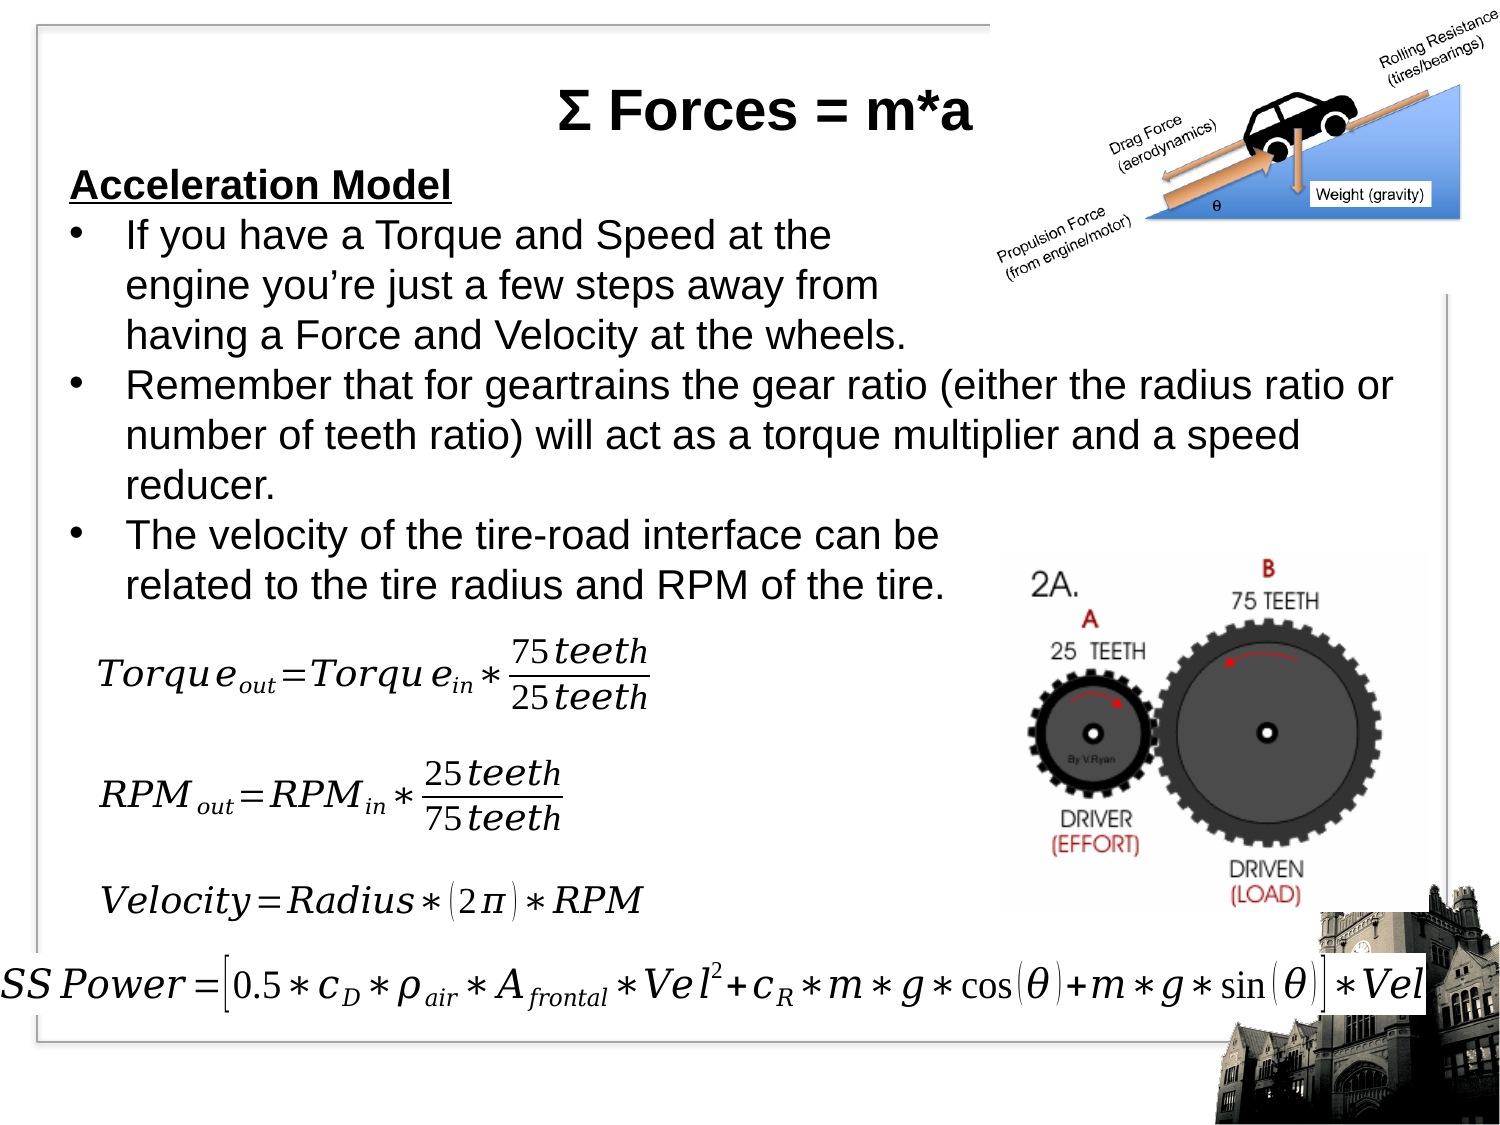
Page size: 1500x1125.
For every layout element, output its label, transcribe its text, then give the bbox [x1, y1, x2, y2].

text_box Σ Forces = m*a [542, 64, 984, 149]
text_box Acceleration Model If you have a Torque and Speed at the engine you’re just a few steps away from having a Force and Velocity at the wheels. Remember that for geartrains the gear ratio (either the radius ratio or number of teeth ratio) will act as a torque multiplier and a speed reducer. The velocity of the tire-road interface can be related to the tire radius and RPM of the tire. [54, 149, 1426, 615]
picture [990, 5, 1500, 295]
picture [1004, 553, 1500, 1125]
text_box [349, 904, 455, 950]
